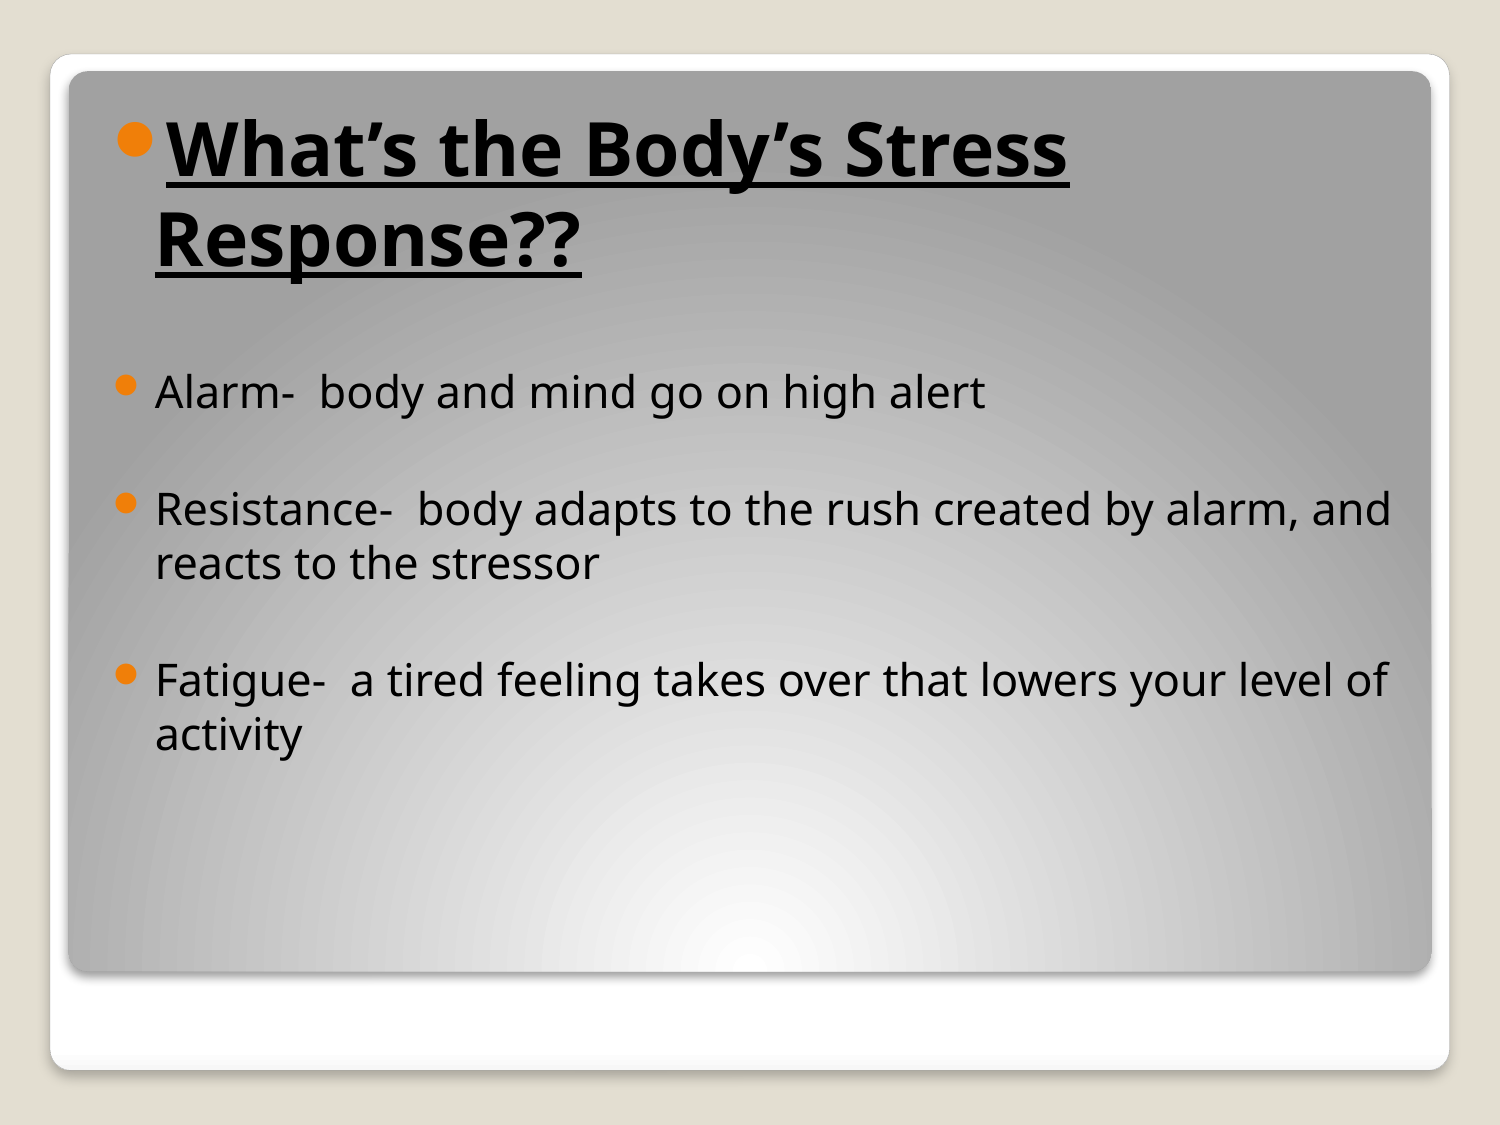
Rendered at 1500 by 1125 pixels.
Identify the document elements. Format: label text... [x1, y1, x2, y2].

list What’s the Body’s Stress Response?? Alarm- body and mind go on high alert Resistance- body adapts to the rush created by alarm, and reacts to the stressor Fatigue- a tired feeling takes over that lowers your level of activity [82, 86, 1425, 774]
